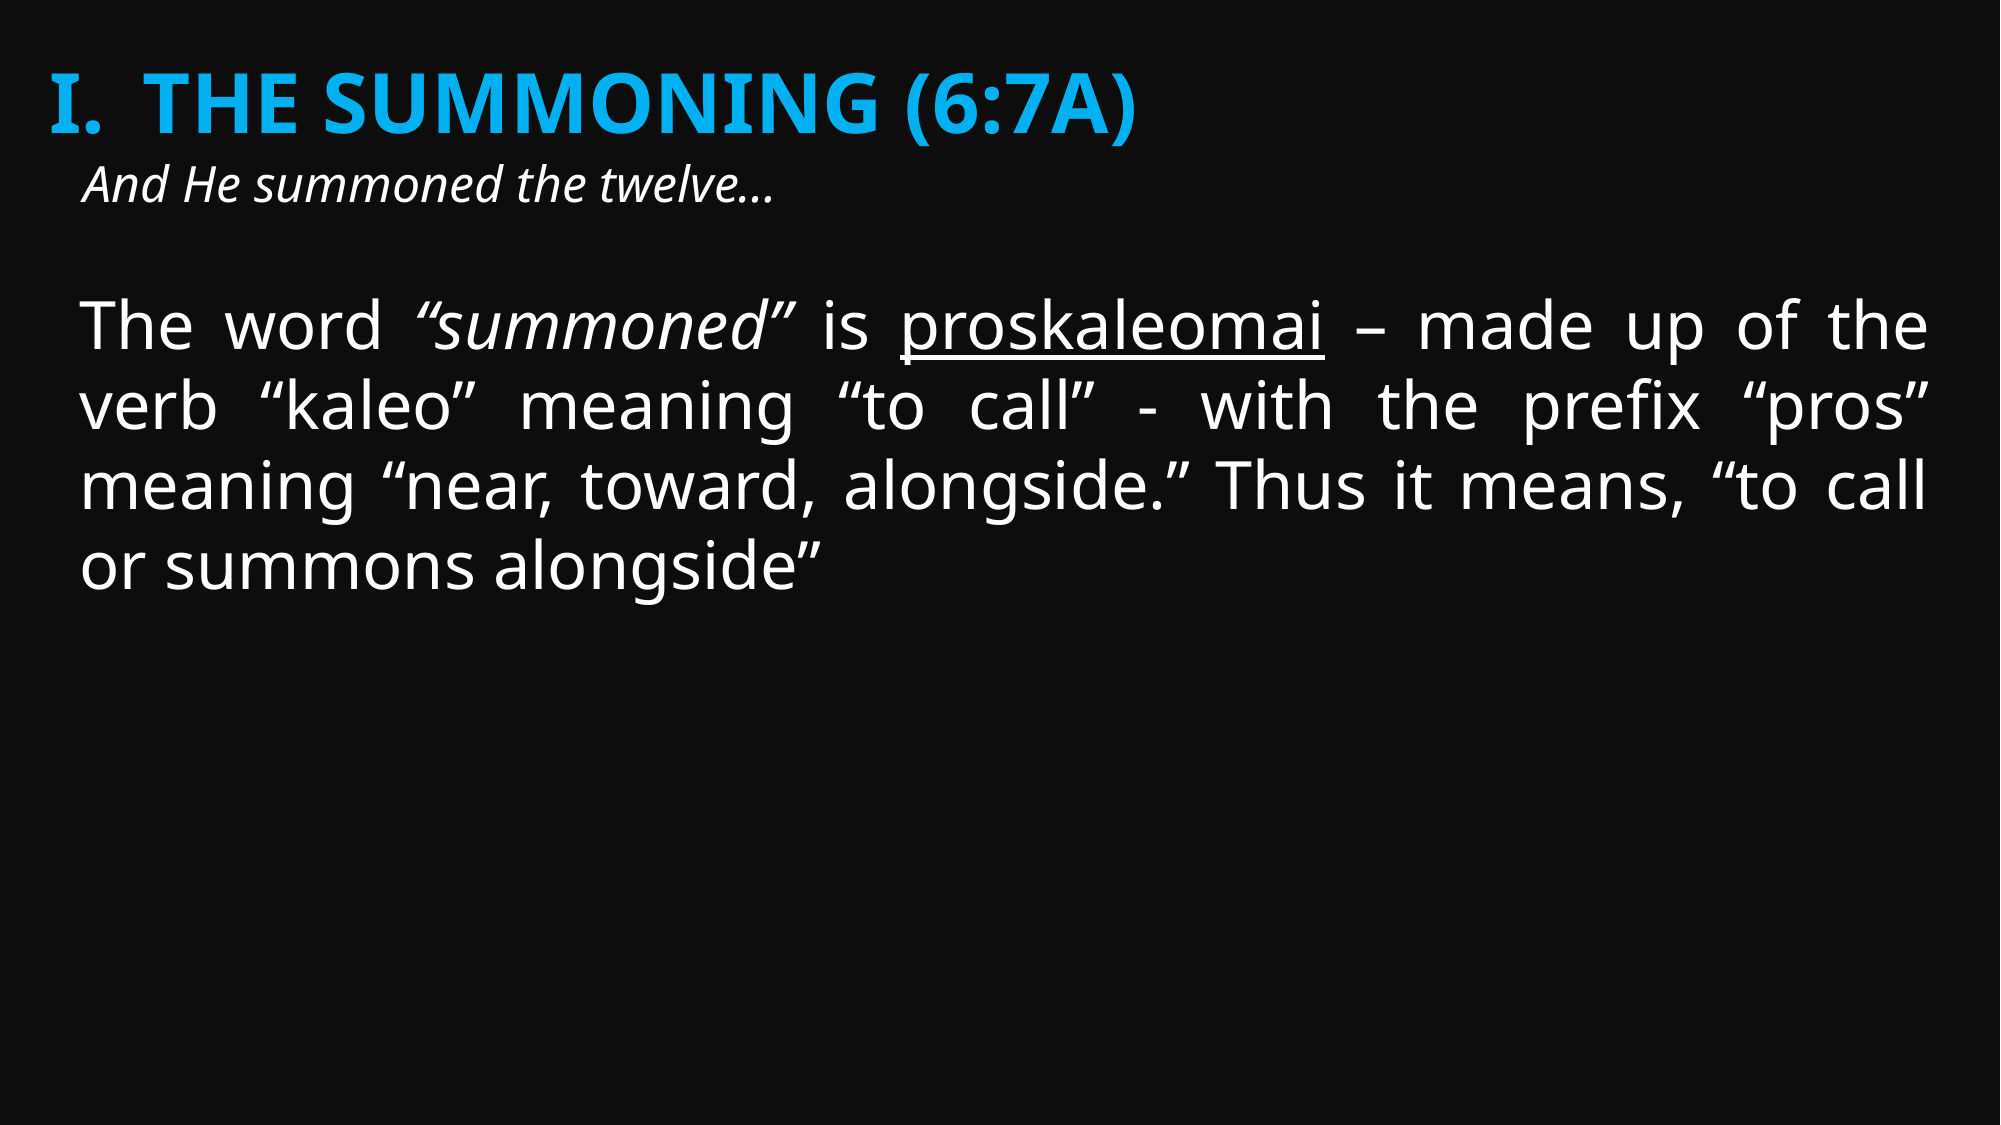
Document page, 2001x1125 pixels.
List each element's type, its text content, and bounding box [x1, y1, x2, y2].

text_box And He summoned the twelve… [68, 145, 1951, 220]
subtitle The Summoning (6:7a) [34, 42, 1951, 184]
text_box The word “summoned” is proskaleomai – made up of the verb “kaleo” meaning “to call” - with the prefix “pros” meaning “near, toward, alongside.” Thus it means, “to call or summons alongside” [64, 275, 1947, 611]
